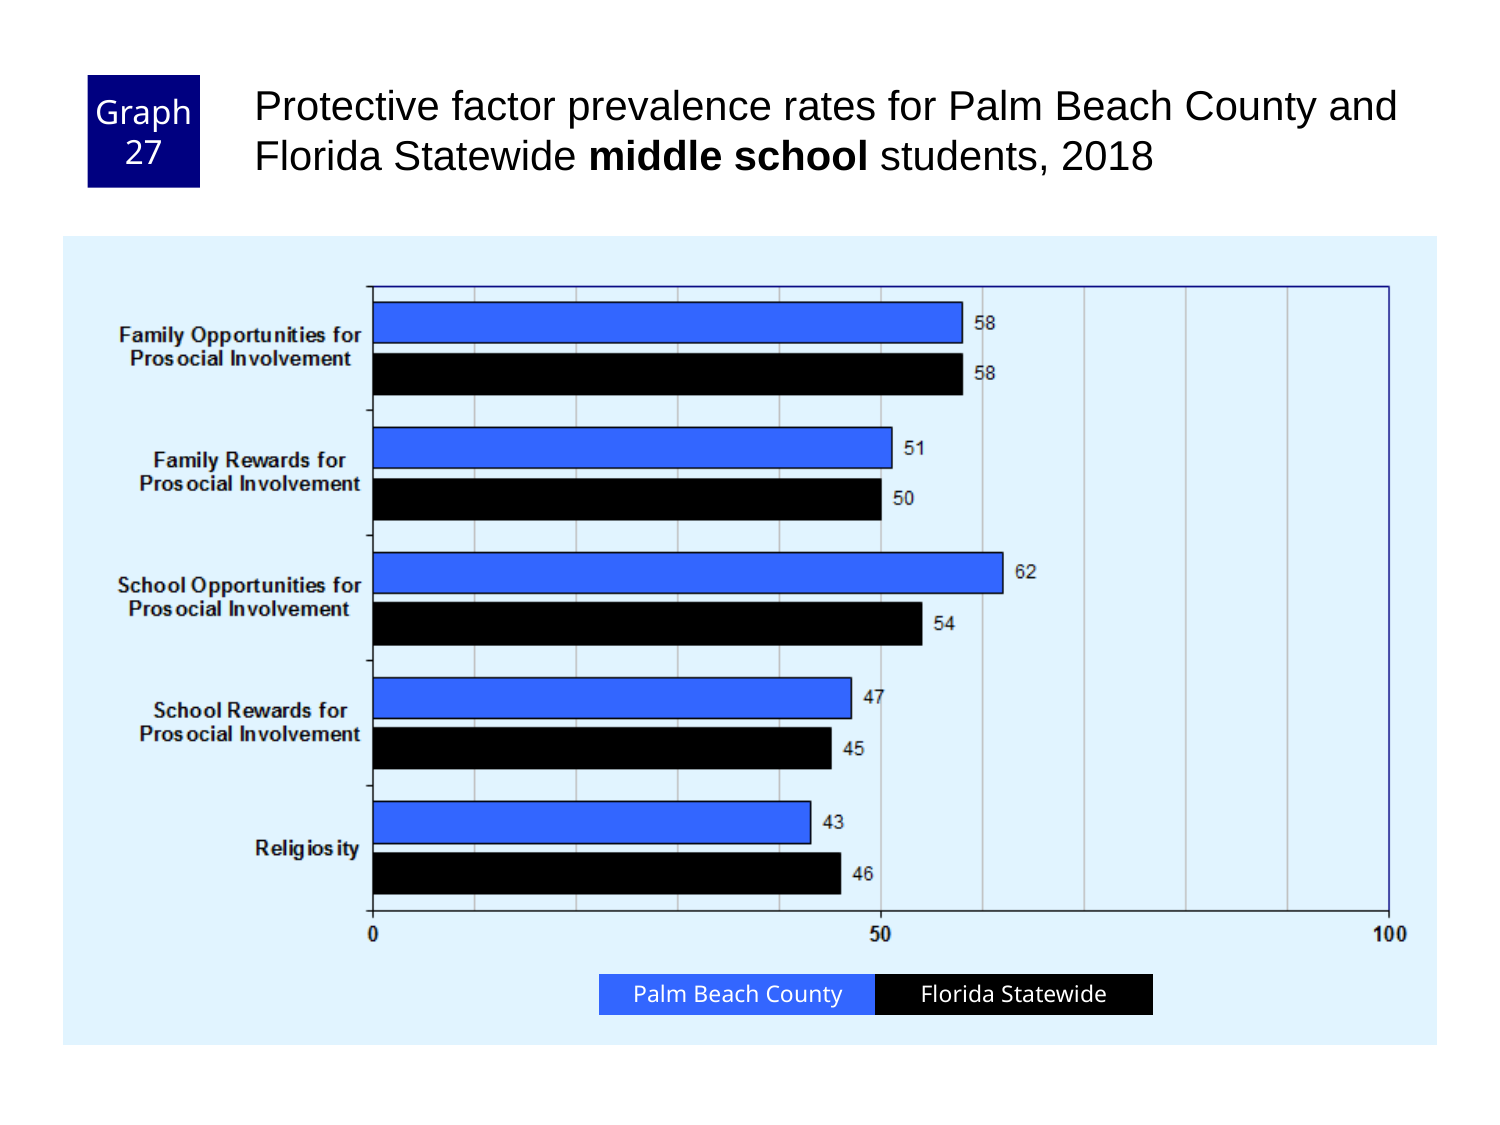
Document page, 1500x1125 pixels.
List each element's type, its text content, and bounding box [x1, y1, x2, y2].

text_box Protective factor prevalence rates for Palm Beach County and Florida Statewide middle school students, 2018 [249, 75, 1438, 200]
picture [62, 236, 1437, 1046]
text_box Graph 27 [87, 75, 200, 188]
